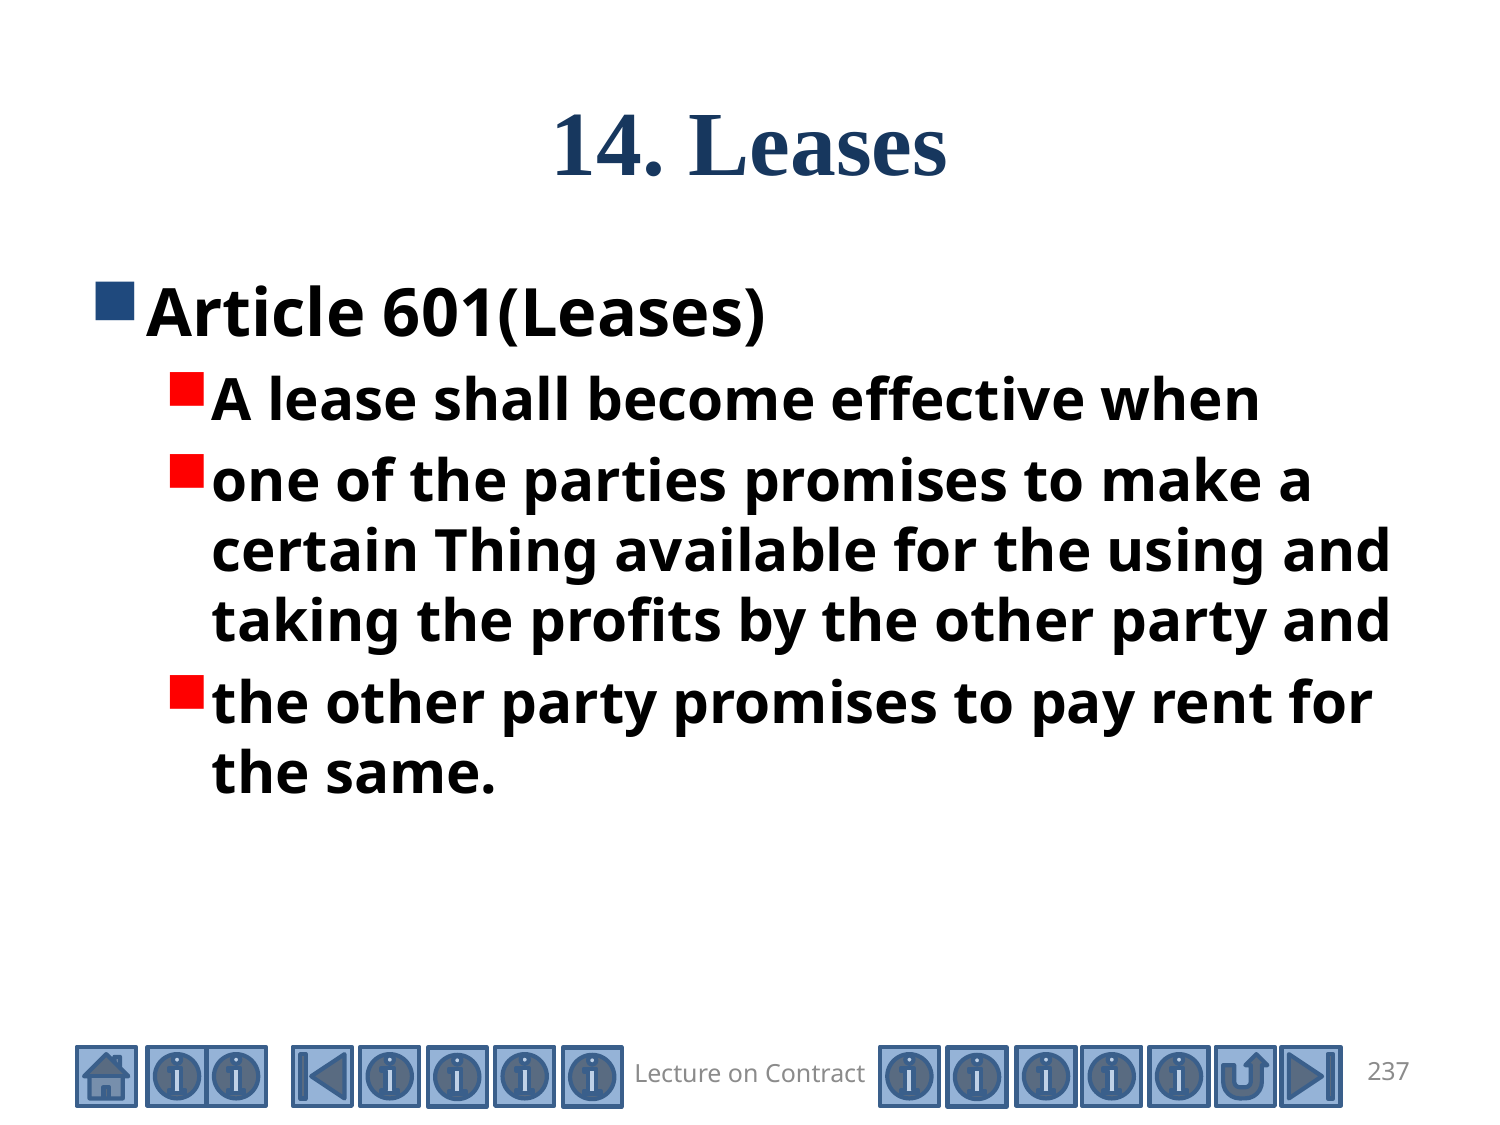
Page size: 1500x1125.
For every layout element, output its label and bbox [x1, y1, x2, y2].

list [75, 262, 1425, 1005]
footer [512, 1042, 988, 1103]
title [75, 45, 1425, 233]
slide_number [1074, 1042, 1425, 1103]
